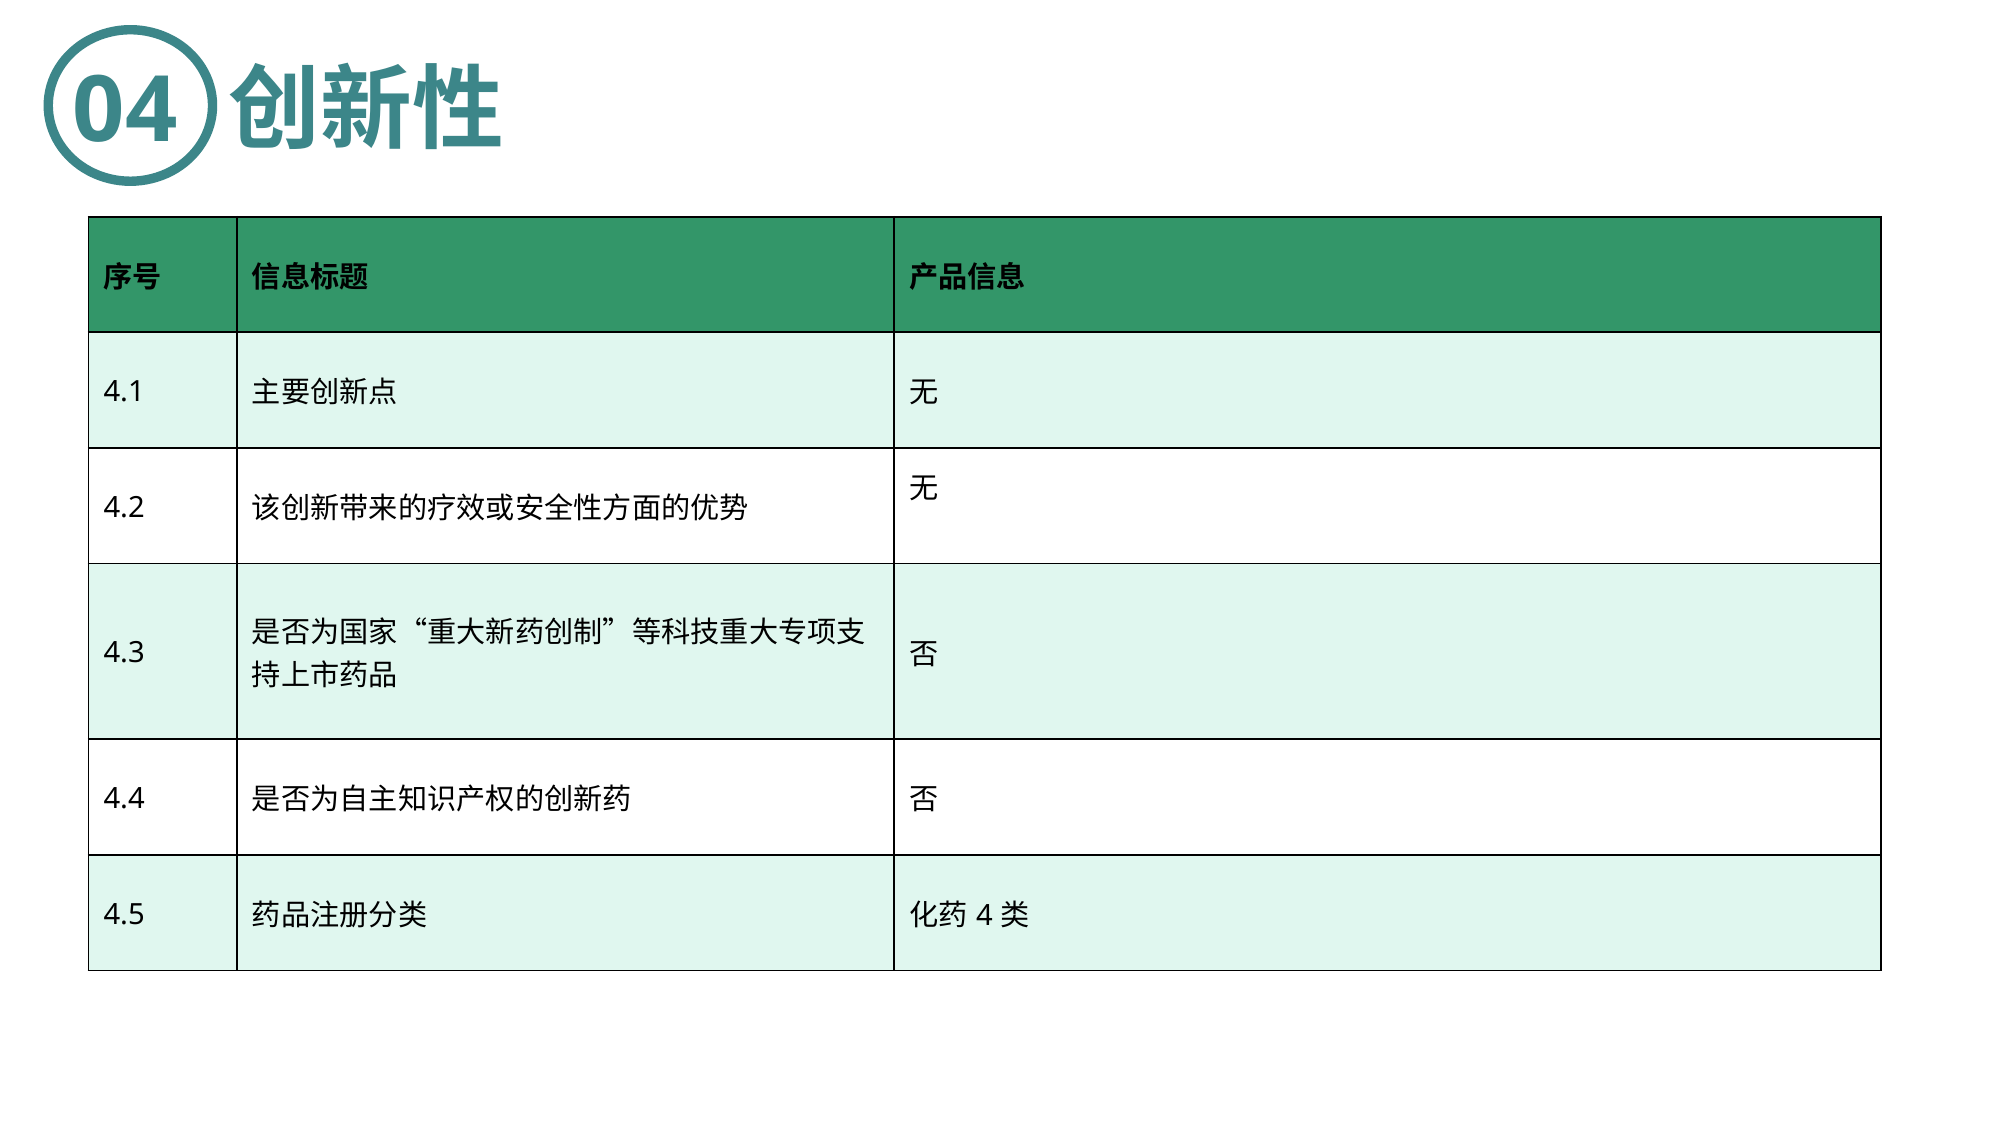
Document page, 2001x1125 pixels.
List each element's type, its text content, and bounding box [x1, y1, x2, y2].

text_box [47, 67, 58, 144]
table_cell 化药4类 [895, 856, 1880, 970]
table_cell 4.4 [89, 740, 236, 854]
text_box 创新性 [223, 42, 520, 168]
table_header 序号 [89, 218, 236, 331]
text_box [82, 168, 179, 183]
table_cell 无 [895, 333, 1880, 447]
table_cell 主要创新点 [238, 333, 893, 447]
table_cell 是否为国家“重大新药创制”等科技重大专项支持上市药品 [238, 564, 893, 738]
text_box 04 [58, 42, 223, 168]
table_cell 药品注册分类 [238, 856, 893, 970]
table_cell 4.3 [89, 564, 236, 738]
table_cell 4.2 [89, 449, 236, 563]
table_cell 无 [895, 449, 1880, 563]
table_header 信息标题 [238, 218, 893, 331]
table_cell 否 [895, 564, 1880, 738]
table_cell 4.1 [89, 333, 236, 447]
table_cell 是否为自主知识产权的创新药 [238, 740, 893, 854]
table_header 产品信息 [895, 218, 1880, 331]
table_cell 否 [895, 740, 1880, 854]
text_box [83, 28, 178, 42]
table_cell 该创新带来的疗效或安全性方面的优势 [238, 449, 893, 563]
table_cell 4.5 [89, 856, 236, 970]
